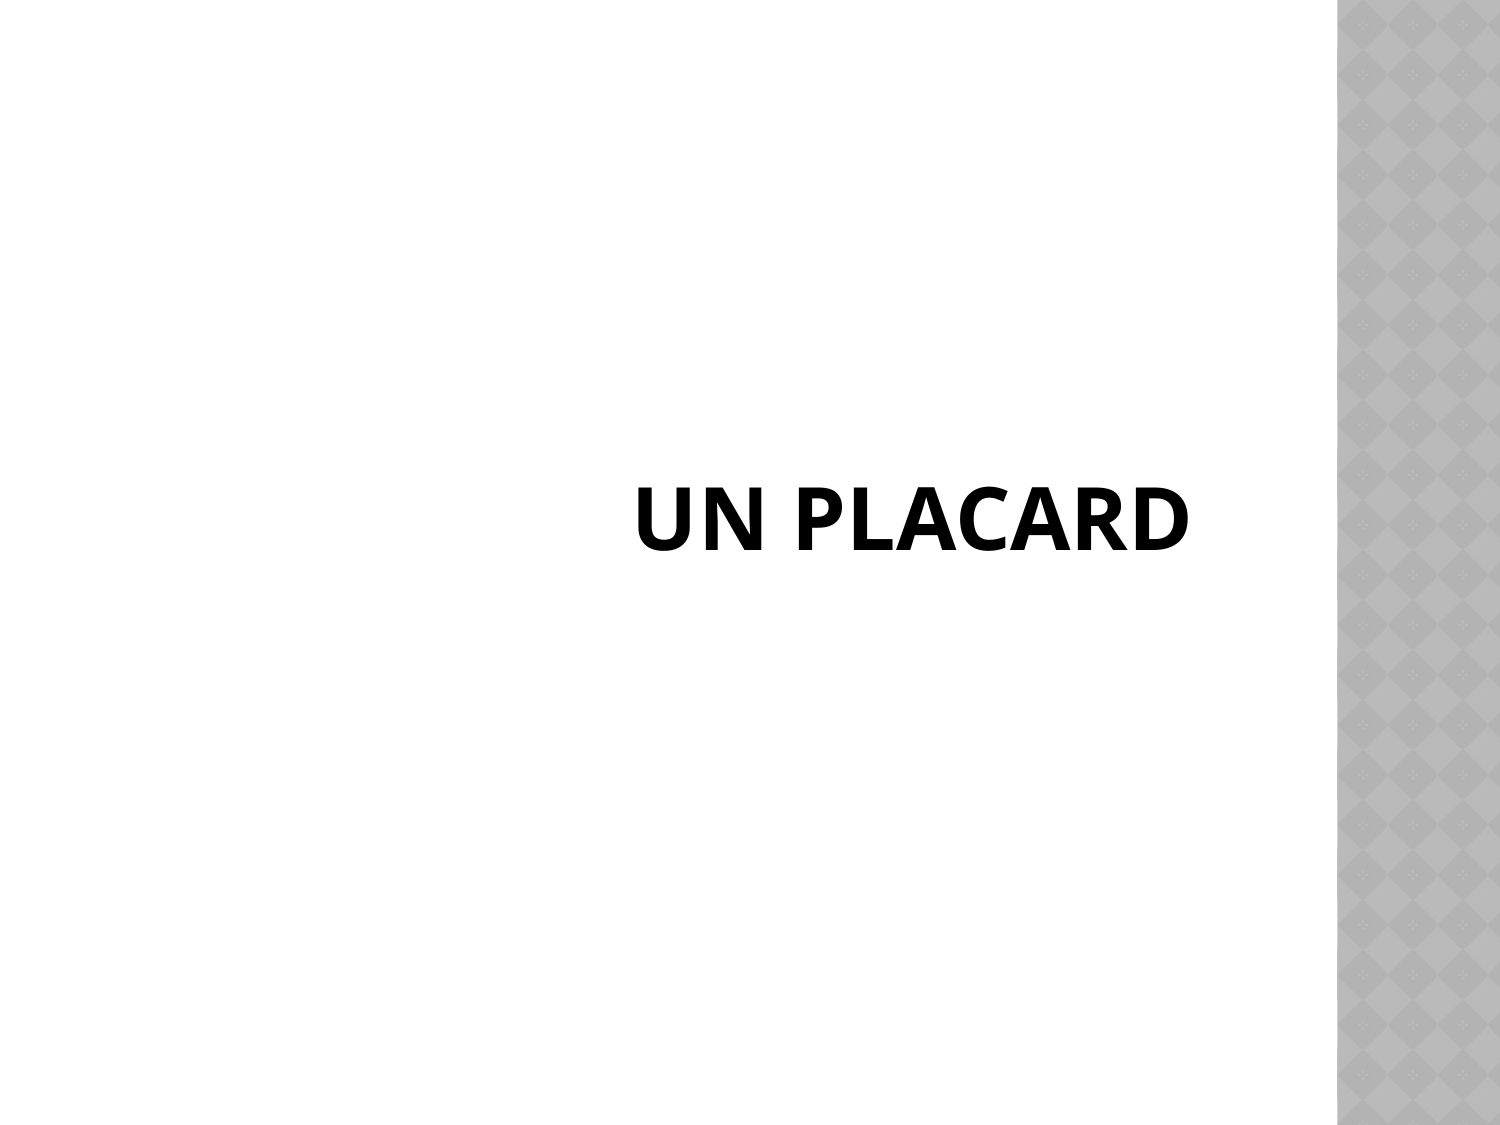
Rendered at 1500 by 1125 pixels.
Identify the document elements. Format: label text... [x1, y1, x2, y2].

title Un placard [174, 462, 1202, 687]
